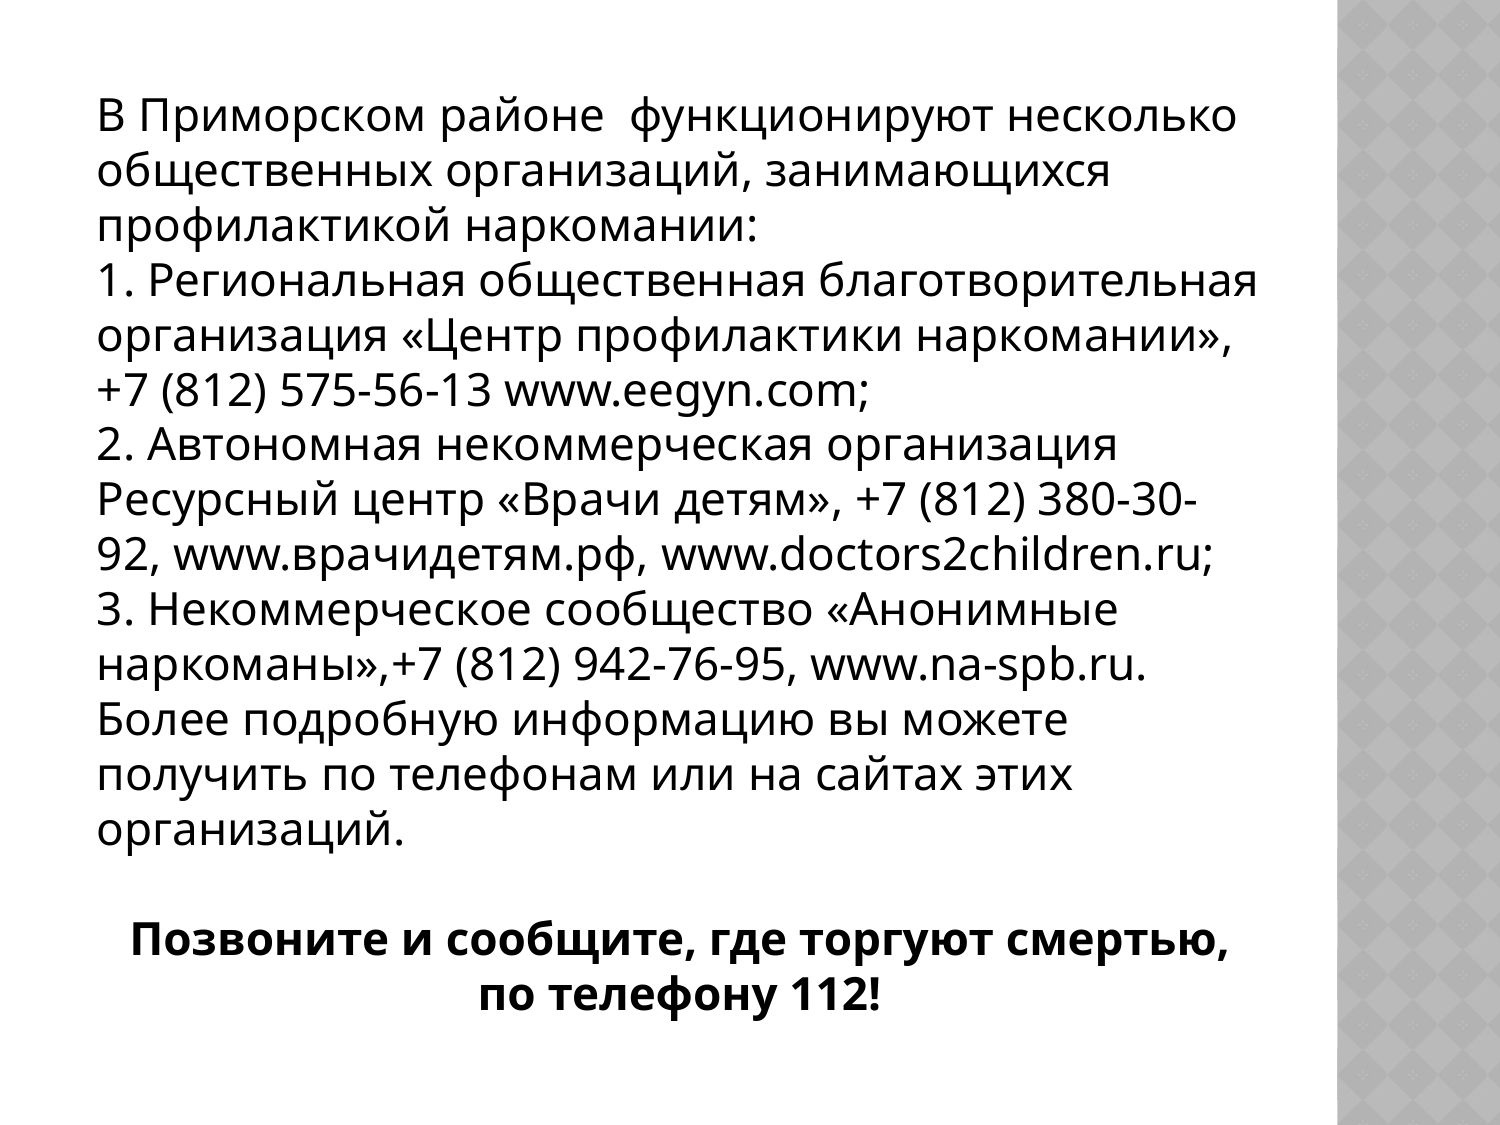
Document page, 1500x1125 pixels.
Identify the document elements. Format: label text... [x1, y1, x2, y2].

text_box В Приморском районе функционируют несколько общественных организаций, занимающихся профилактикой наркомании: 1. Региональная общественная благотворительная организация «Центр профилактики наркомании», +7 (812) 575-56-13 www.eegyn.com; 2. Автономная некоммерческая организация Ресурсный центр «Врачи детям», +7 (812) 380-30-92, www.врачидетям.рф, www.doctors2children.ru; 3. Некоммерческое сообщество «Анонимные наркоманы»,+7 (812) 942-76-95, www.na-spb.ru. Более подробную информацию вы можете получить по телефонам или на сайтах этих организаций. Позвоните и сообщите, где торгуют смертью, по телефону 112! [82, 77, 1289, 1028]
